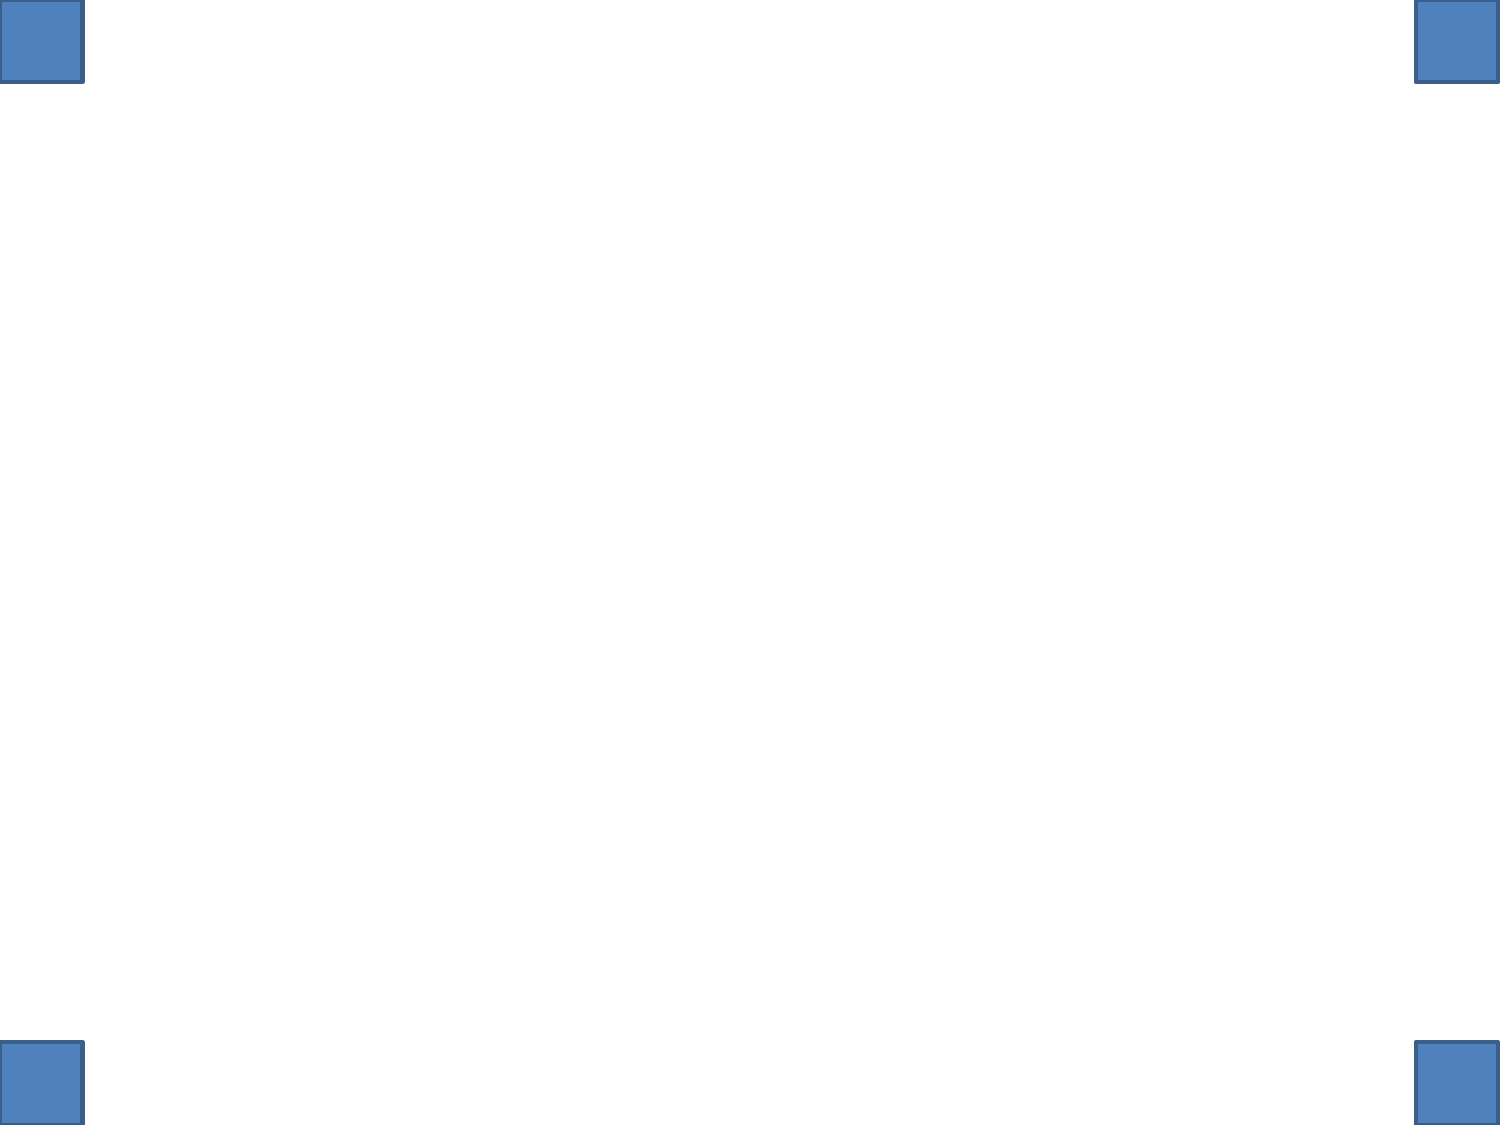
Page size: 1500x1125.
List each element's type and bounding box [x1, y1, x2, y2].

text_box [0, 1040, 85, 1125]
text_box [0, 0, 85, 84]
text_box [1414, 0, 1500, 84]
text_box [1414, 1040, 1500, 1125]
